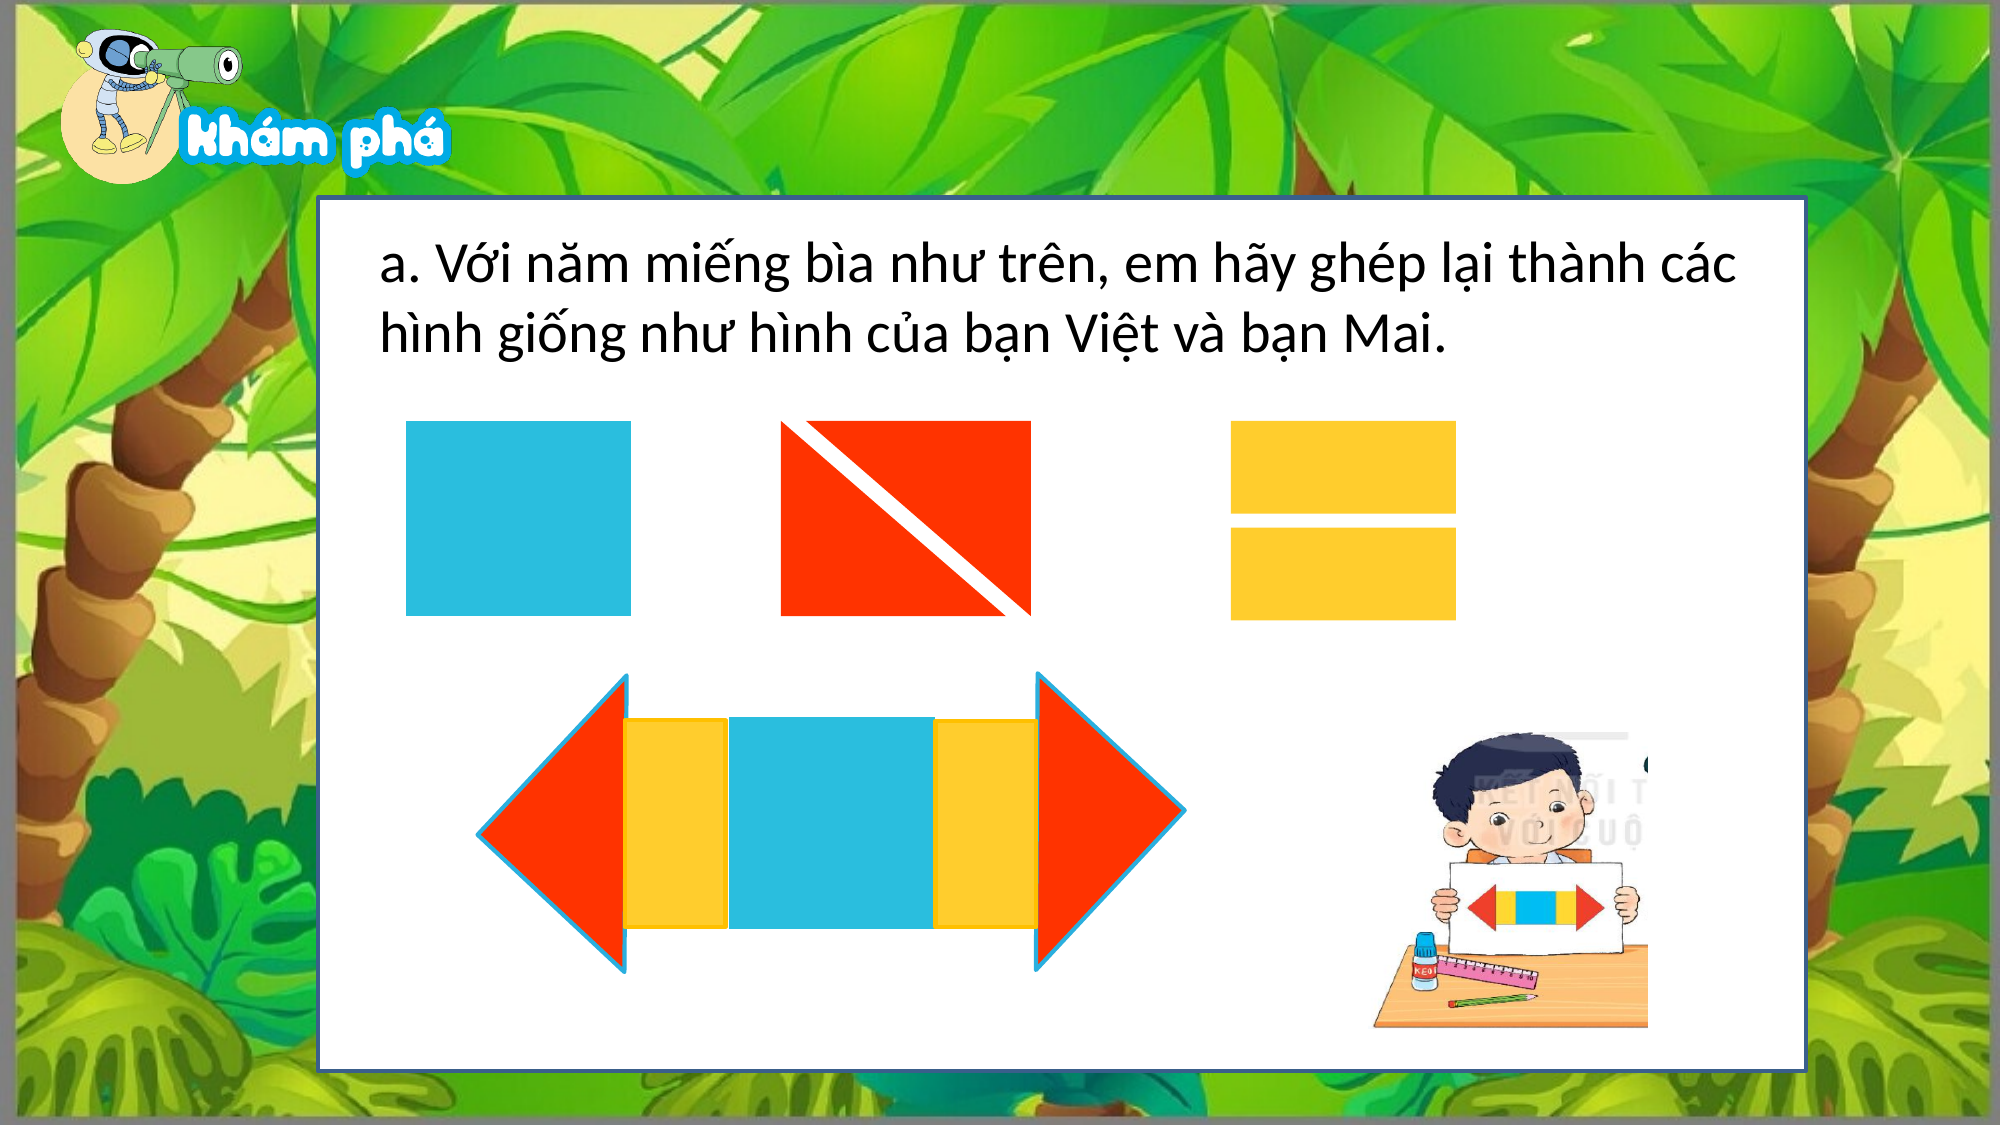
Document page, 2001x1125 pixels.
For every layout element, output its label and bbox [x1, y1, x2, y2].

text_box [318, 197, 1806, 1072]
picture [0, 0, 2000, 1125]
